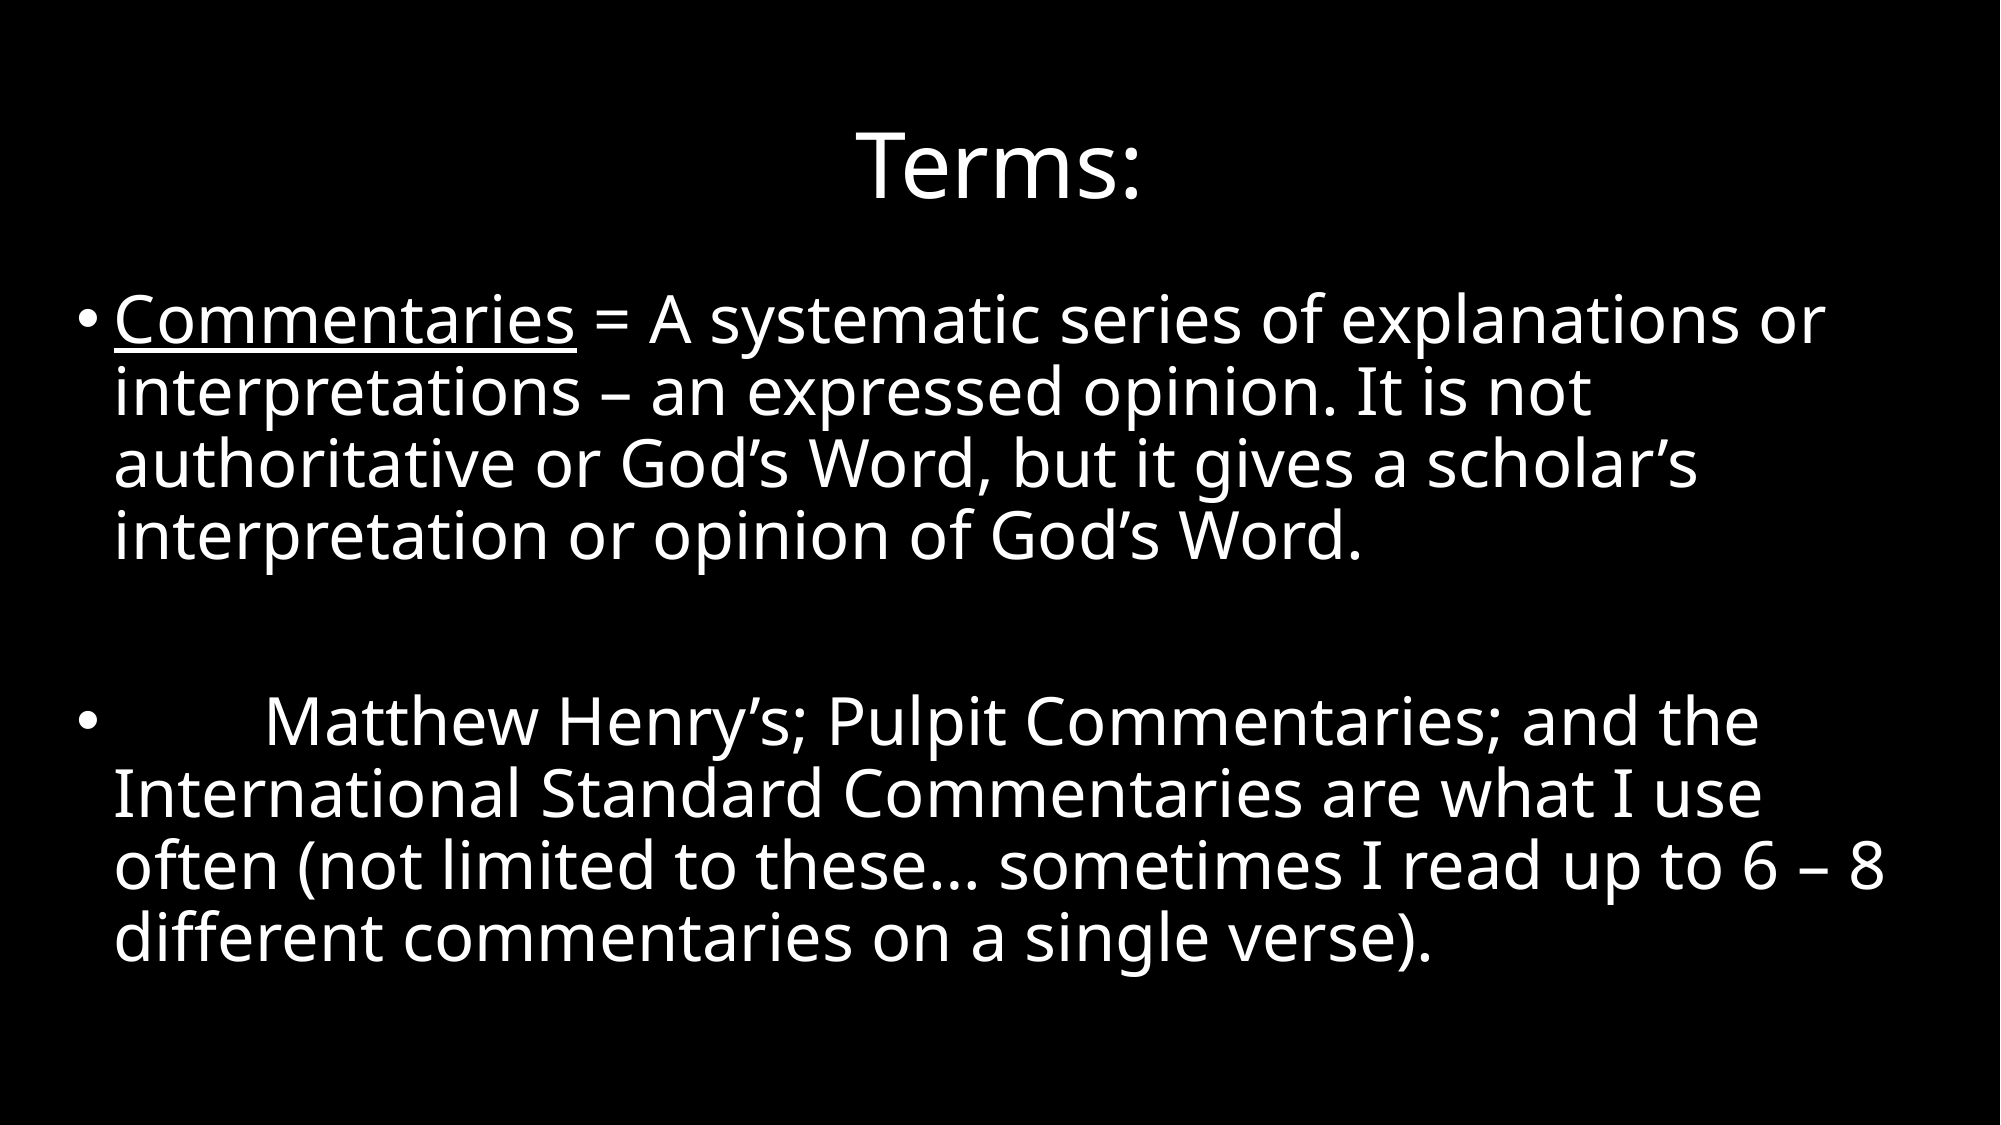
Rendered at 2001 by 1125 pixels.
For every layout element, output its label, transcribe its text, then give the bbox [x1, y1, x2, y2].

title Terms: [137, 59, 1863, 278]
list Commentaries = A systematic series of explanations or interpretations – an expressed opinion. It is not authoritative or God’s Word, but it gives a scholar’s interpretation or opinion of God’s Word. Matthew Henry’s; Pulpit Commentaries; and the International Standard Commentaries are what I use often (not limited to these… sometimes I read up to 6 – 8 different commentaries on a single verse). [61, 278, 1939, 1066]
